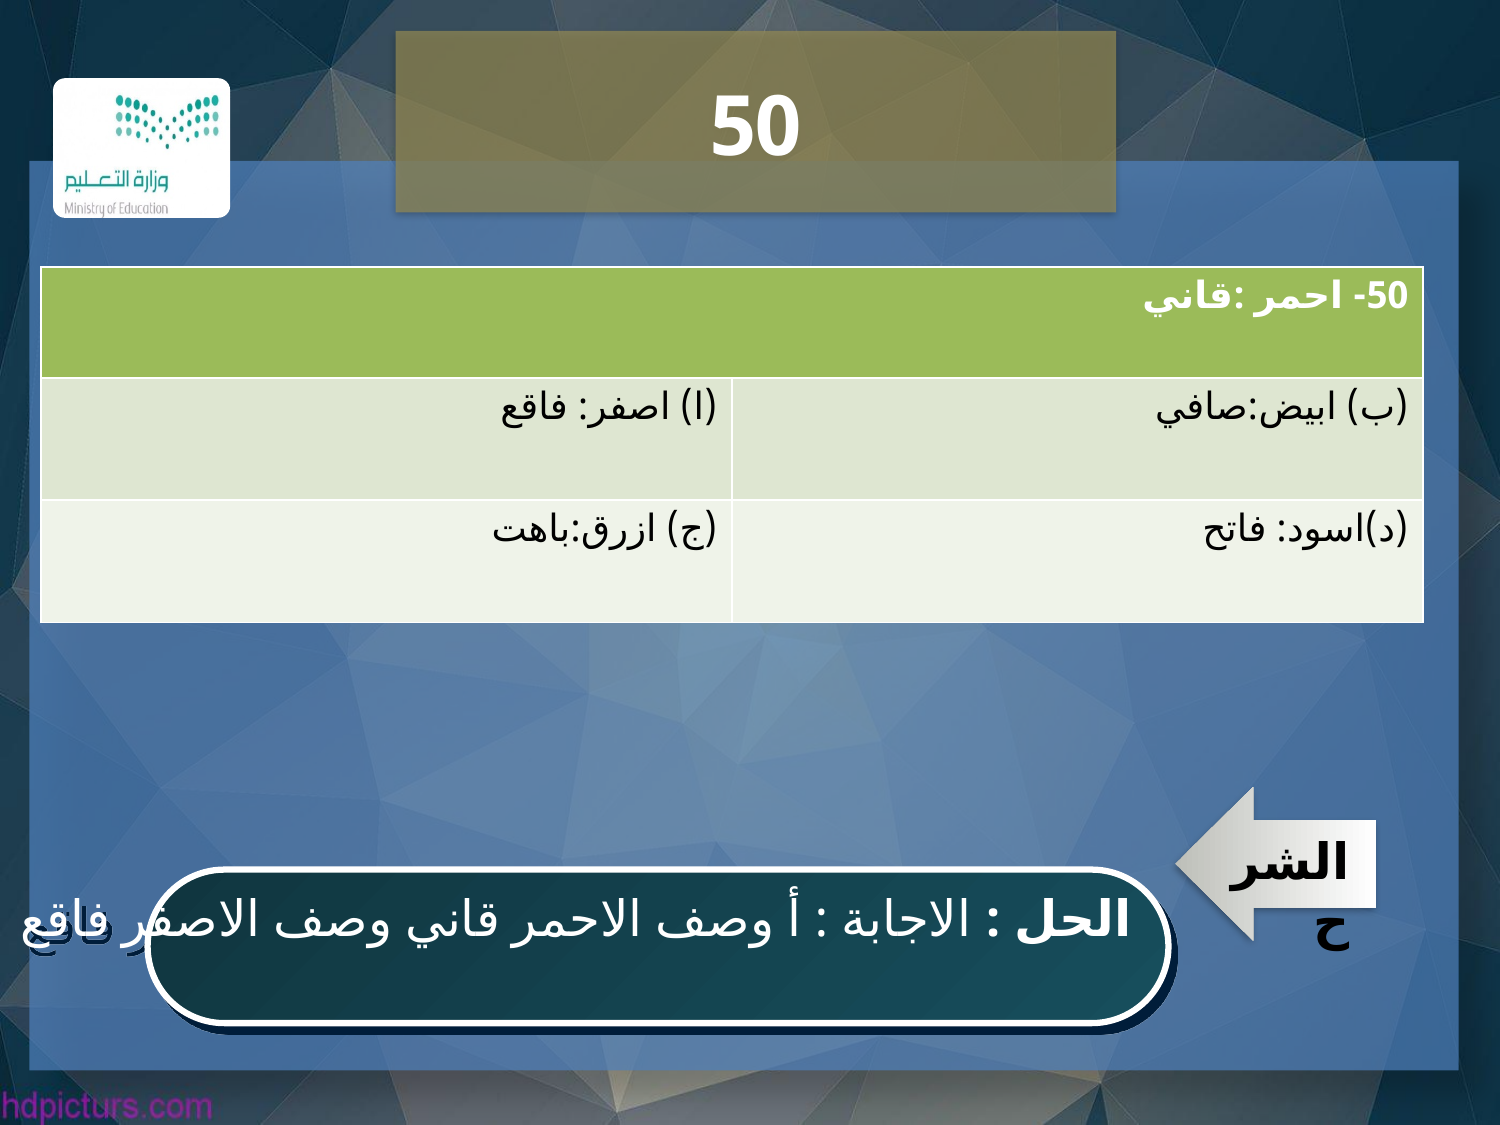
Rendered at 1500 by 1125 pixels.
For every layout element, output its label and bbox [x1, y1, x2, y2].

list [0, 0, 1500, 1125]
picture [52, 77, 231, 219]
